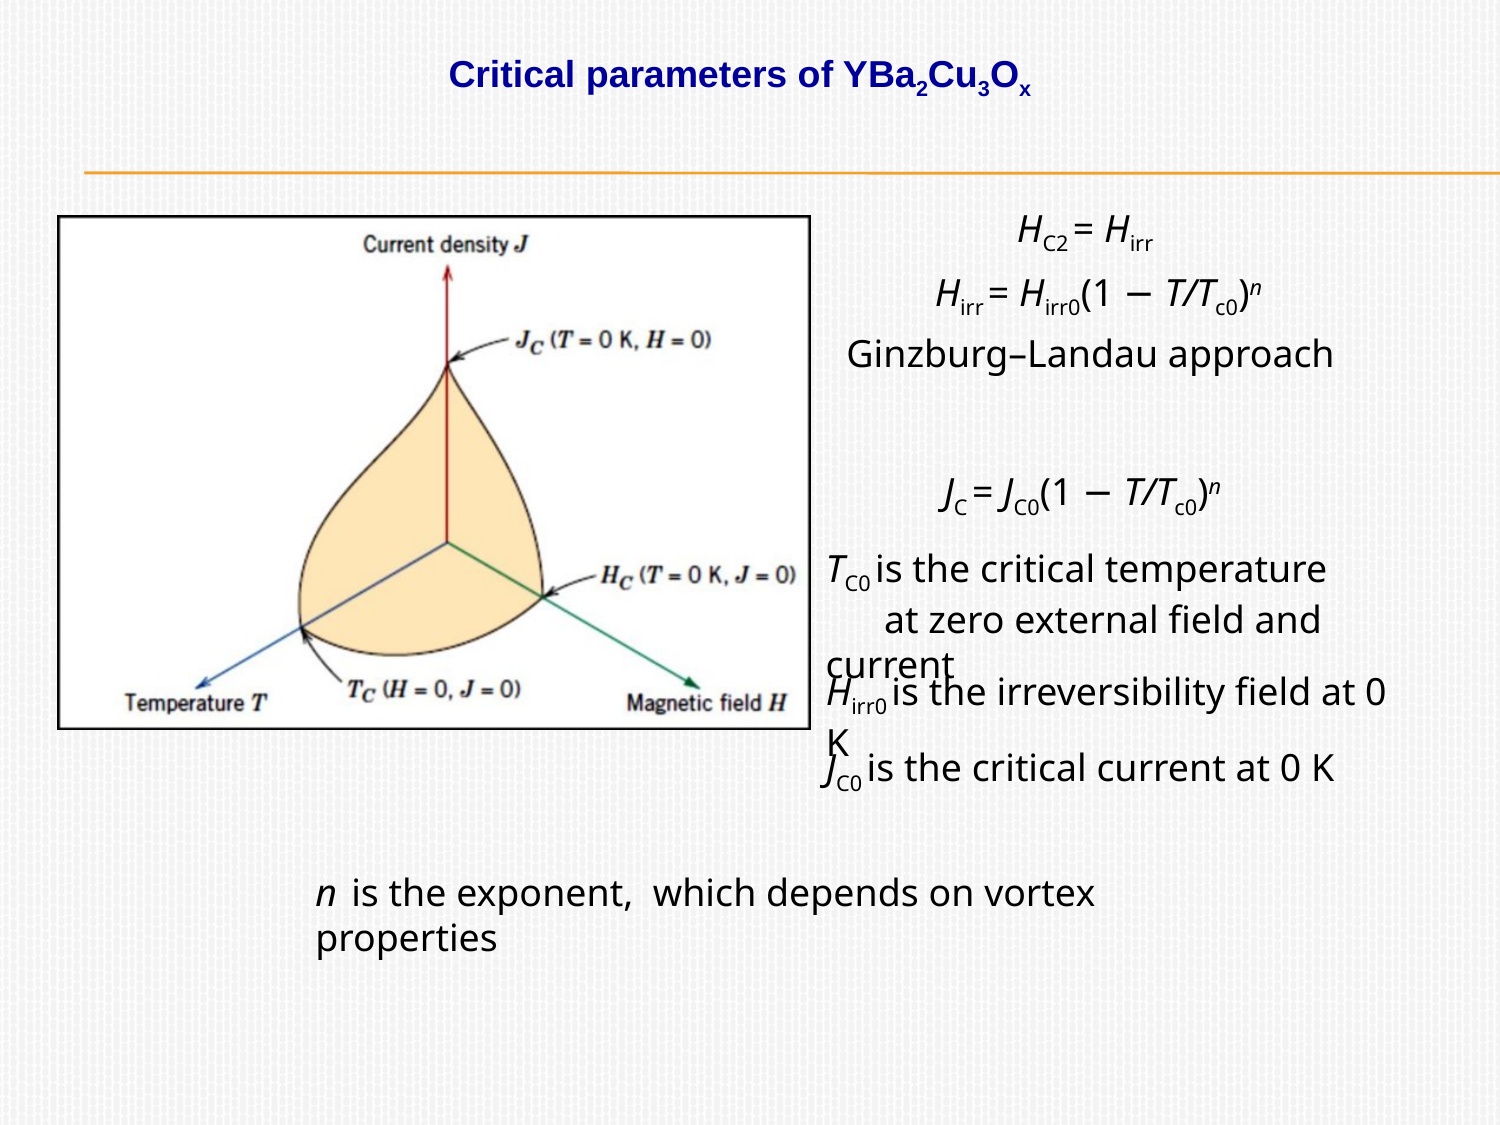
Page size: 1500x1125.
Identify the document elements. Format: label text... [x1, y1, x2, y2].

text_box Hirr0 is the irreversibility field at 0 K [811, 660, 1420, 772]
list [57, 214, 812, 730]
text_box JC = JC0(1 − T/Tc0)n [928, 460, 1282, 527]
text_box JC0 is the critical current at 0 K [811, 736, 1472, 803]
text_box Hirr = Hirr0(1 − T/Tc0)n [919, 261, 1340, 328]
text_box TC0 is the critical temperature at zero external field and current [819, 537, 1474, 694]
text_box Ginzburg–Landau approach [831, 322, 1350, 382]
text_box HC2 = Hirr [1002, 197, 1282, 264]
text_box n is the exponent, which depends on vortex properties [300, 861, 1282, 967]
text_box Critical parameters of YBa2Cu3Ox [386, 42, 1114, 109]
